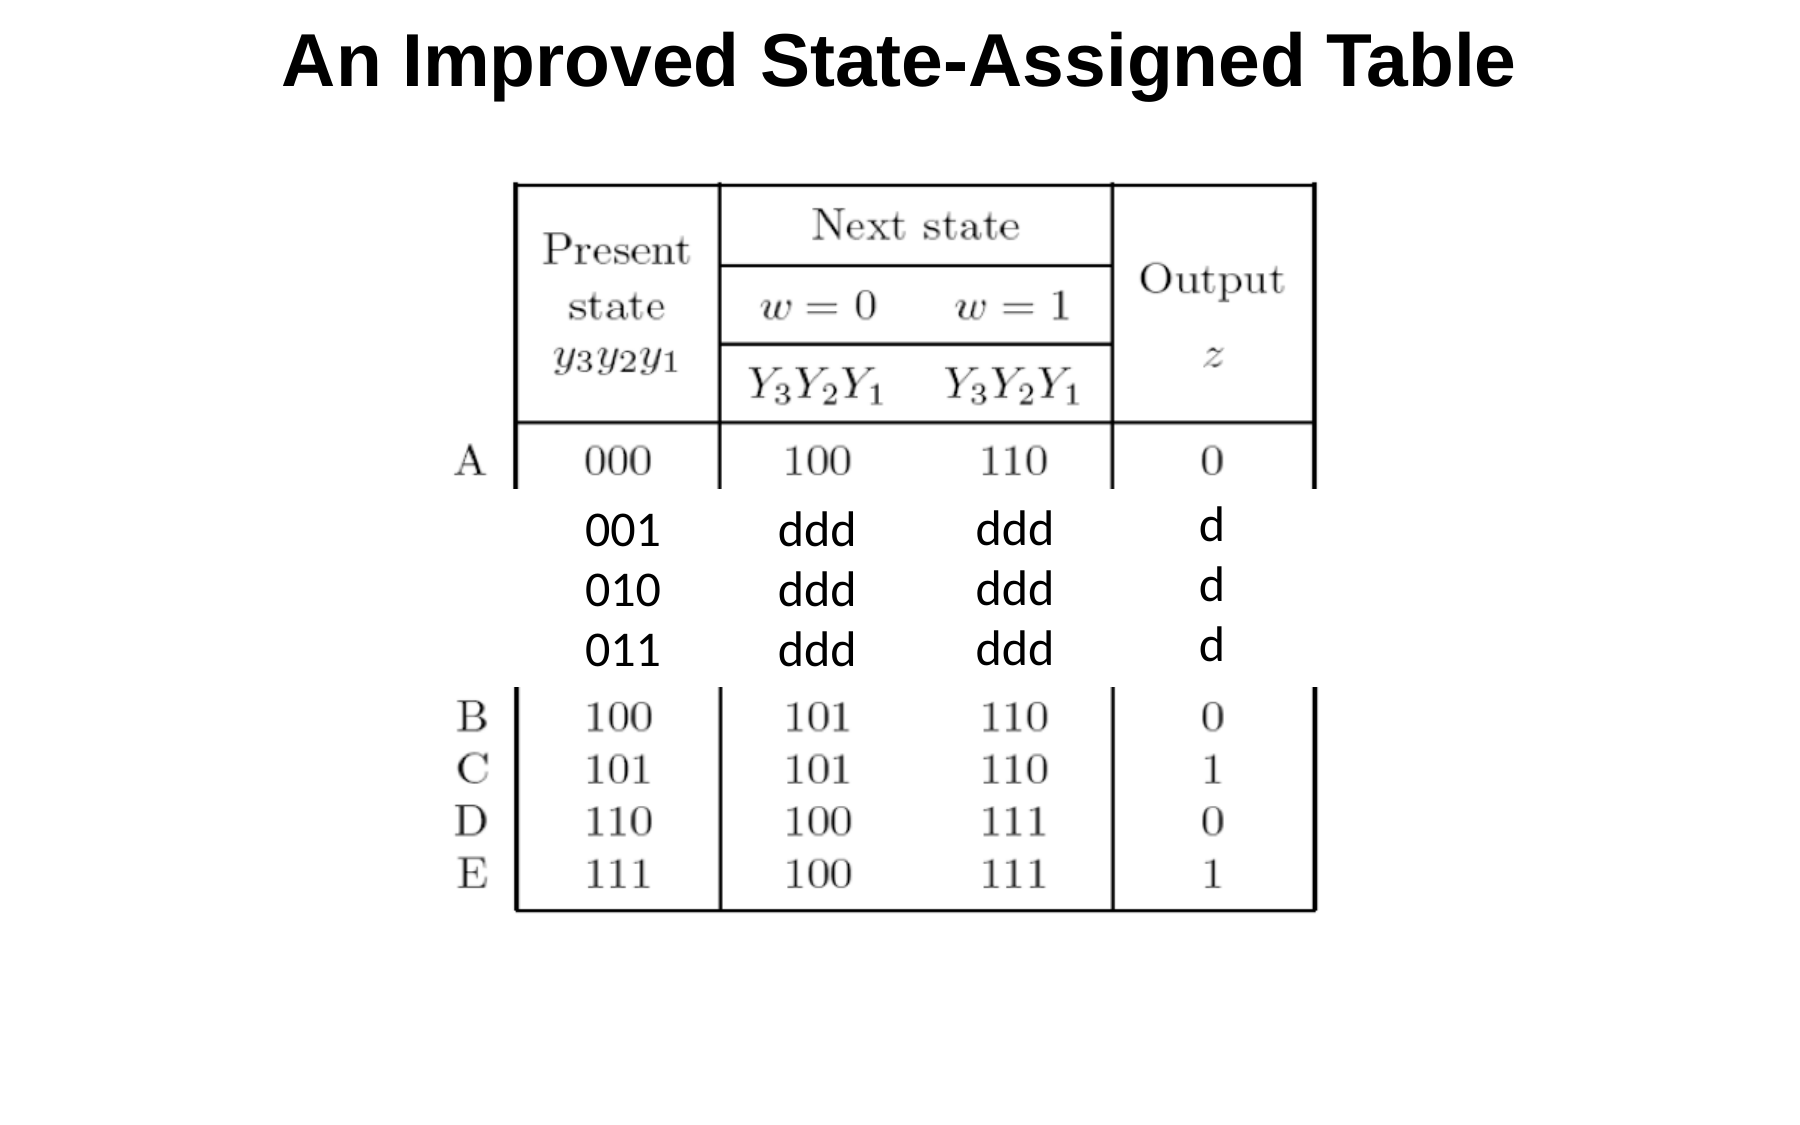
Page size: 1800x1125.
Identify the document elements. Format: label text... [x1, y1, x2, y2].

text_box An Improved State-Assigned Table [149, 0, 1650, 113]
text_box ddd ddd ddd [960, 496, 1070, 684]
text_box 001 010 011 [570, 496, 676, 684]
picture [441, 175, 1327, 489]
text_box d d d [1183, 496, 1240, 680]
text_box ddd ddd ddd [763, 496, 872, 684]
picture [445, 687, 1329, 926]
